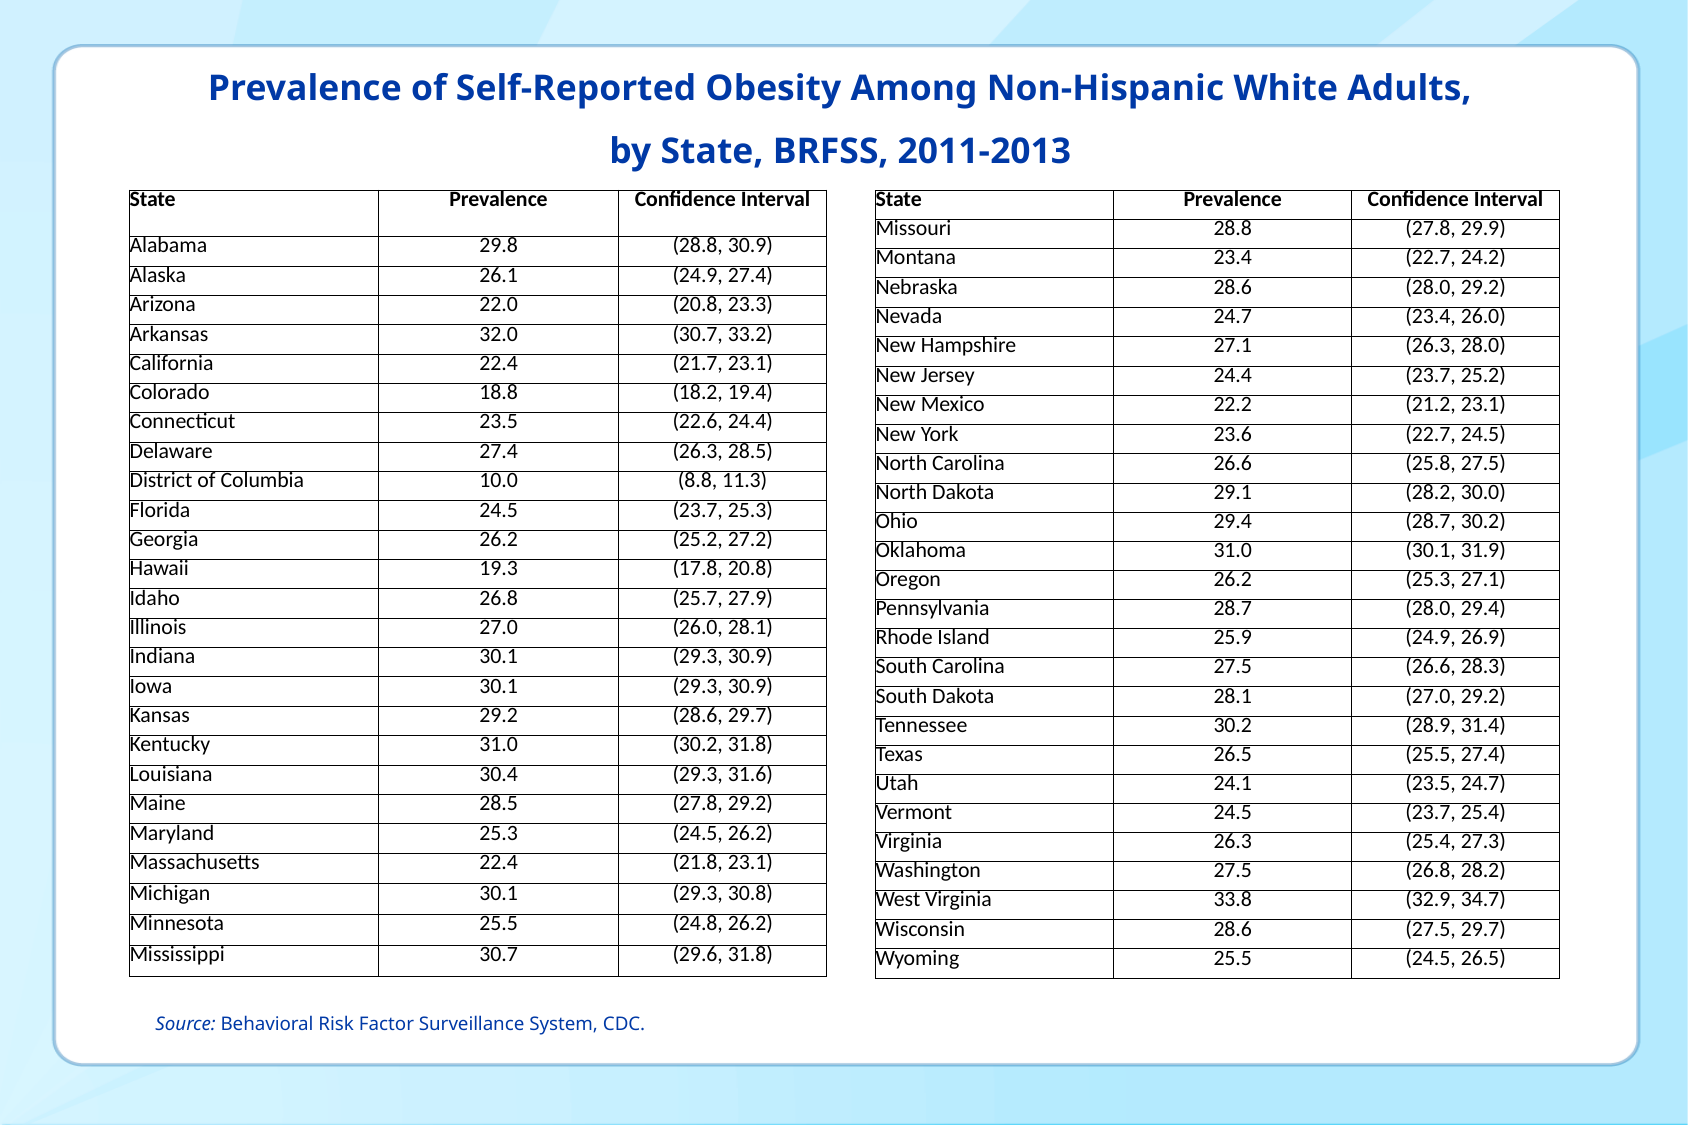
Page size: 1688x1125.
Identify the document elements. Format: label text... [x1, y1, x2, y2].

table_cell New York [876, 425, 1113, 453]
table_cell (24.9, 27.4) [619, 267, 826, 295]
table_cell (28.0, 29.4) [1352, 600, 1559, 628]
table_cell Utah [876, 775, 1113, 803]
table_cell (23.4, 26.0) [1352, 308, 1559, 336]
table_cell (29.3, 30.9) [619, 677, 826, 706]
table_cell (28.7, 30.2) [1352, 513, 1559, 541]
table_cell (22.6, 24.4) [619, 413, 826, 442]
table_cell Louisiana [130, 766, 378, 794]
table_cell (25.7, 27.9) [619, 589, 826, 618]
table_cell (28.9, 31.4) [1352, 717, 1559, 745]
table_cell 23.5 [379, 413, 618, 442]
table_cell (30.2, 31.8) [619, 736, 826, 765]
table_cell Alabama [130, 237, 378, 266]
table_cell 24.5 [379, 501, 618, 530]
table_cell District of Columbia [130, 472, 378, 500]
table_cell (25.2, 27.2) [619, 531, 826, 559]
table_cell 26.6 [1114, 454, 1351, 483]
table_cell 30.2 [1114, 717, 1351, 745]
table_cell 28.1 [1114, 687, 1351, 716]
table_cell (26.3, 28.5) [619, 443, 826, 471]
table_cell Missouri [876, 220, 1113, 248]
table_cell (30.7, 33.2) [619, 325, 826, 354]
table_cell 18.8 [379, 384, 618, 412]
table_cell North Dakota [876, 484, 1113, 512]
table_cell 19.3 [379, 560, 618, 588]
table_cell (30.1, 31.9) [1352, 542, 1559, 570]
table_cell (25.3, 27.1) [1352, 571, 1559, 599]
table_cell (20.8, 23.3) [619, 296, 826, 324]
table_cell Mississippi [130, 946, 378, 976]
table_cell 32.0 [379, 325, 618, 354]
table_cell Alaska [130, 267, 378, 295]
table_cell (29.3, 31.6) [619, 766, 826, 794]
table_cell Oklahoma [876, 542, 1113, 570]
table_cell West Virginia [876, 891, 1113, 919]
table_cell 23.6 [1114, 425, 1351, 453]
table_cell Wyoming [876, 949, 1113, 978]
table_cell Delaware [130, 443, 378, 471]
table_cell (18.2, 19.4) [619, 384, 826, 412]
table_cell South Dakota [876, 687, 1113, 716]
table_cell Hawaii [130, 560, 378, 588]
table_cell Ohio [876, 513, 1113, 541]
table_cell 25.5 [379, 915, 618, 945]
table_cell (22.7, 24.5) [1352, 425, 1559, 453]
table_cell 28.6 [1114, 920, 1351, 948]
table_cell (22.7, 24.2) [1352, 249, 1559, 277]
table_cell California [130, 355, 378, 383]
table_cell South Carolina [876, 658, 1113, 686]
table_cell 25.3 [379, 824, 618, 853]
table_cell Texas [876, 746, 1113, 774]
table_cell (23.7, 25.3) [619, 501, 826, 530]
table_cell (28.6, 29.7) [619, 707, 826, 735]
table_cell 10.0 [379, 472, 618, 500]
table_cell 24.7 [1114, 308, 1351, 336]
table_cell (24.8, 26.2) [619, 915, 826, 945]
table_cell (26.8, 28.2) [1352, 862, 1559, 890]
table_cell (28.2, 30.0) [1352, 484, 1559, 512]
table_cell (23.7, 25.4) [1352, 804, 1559, 832]
table_cell (29.6, 31.8) [619, 946, 826, 976]
table_cell Pennsylvania [876, 600, 1113, 628]
table_cell (27.0, 29.2) [1352, 687, 1559, 716]
table_cell 26.2 [1114, 571, 1351, 599]
table_cell (26.3, 28.0) [1352, 337, 1559, 366]
table_cell Virginia [876, 833, 1113, 861]
table_cell (27.5, 29.7) [1352, 920, 1559, 948]
table_cell Arkansas [130, 325, 378, 354]
list Source: Behavioral Risk Factor Surveillance System, CDC. [84, 879, 1604, 1071]
table_cell Massachusetts [130, 854, 378, 883]
table_cell 29.8 [379, 237, 618, 266]
table_cell Washington [876, 862, 1113, 890]
table_cell 29.2 [379, 707, 618, 735]
table_cell 26.8 [379, 589, 618, 618]
table_cell (28.0, 29.2) [1352, 278, 1559, 307]
table_cell (24.9, 26.9) [1352, 629, 1559, 657]
table_cell 22.2 [1114, 396, 1351, 424]
table_cell 27.0 [379, 619, 618, 647]
table_cell (21.8, 23.1) [619, 854, 826, 883]
table_cell (27.8, 29.2) [619, 795, 826, 823]
table_cell 22.4 [379, 355, 618, 383]
table_cell Maine [130, 795, 378, 823]
table_cell Georgia [130, 531, 378, 559]
table_cell 26.3 [1114, 833, 1351, 861]
table_cell 26.2 [379, 531, 618, 559]
table_cell 30.1 [379, 648, 618, 676]
table_cell 28.5 [379, 795, 618, 823]
table_cell 28.7 [1114, 600, 1351, 628]
table_cell Indiana [130, 648, 378, 676]
table_cell Tennessee [876, 717, 1113, 745]
table_cell 24.5 [1114, 804, 1351, 832]
table_cell Kansas [130, 707, 378, 735]
table_cell (17.8, 20.8) [619, 560, 826, 588]
table_cell Arizona [130, 296, 378, 324]
table_cell (26.6, 28.3) [1352, 658, 1559, 686]
table_cell Rhode Island [876, 629, 1113, 657]
table_cell New Mexico [876, 396, 1113, 424]
table_cell Minnesota [130, 915, 378, 945]
table_cell 31.0 [379, 736, 618, 765]
table_cell 28.8 [1114, 220, 1351, 248]
table_cell 24.4 [1114, 367, 1351, 395]
table_cell Vermont [876, 804, 1113, 832]
table_cell 30.1 [379, 677, 618, 706]
table_cell New Hampshire [876, 337, 1113, 366]
table_cell (23.5, 24.7) [1352, 775, 1559, 803]
table_cell Nevada [876, 308, 1113, 336]
table_cell New Jersey [876, 367, 1113, 395]
table_cell (24.5, 26.5) [1352, 949, 1559, 978]
table_cell 26.1 [379, 267, 618, 295]
table_cell 31.0 [1114, 542, 1351, 570]
table_header State [876, 191, 1113, 219]
table_header Prevalence [379, 191, 618, 236]
table_header Confidence Interval [1352, 191, 1559, 219]
table_cell (25.5, 27.4) [1352, 746, 1559, 774]
table_cell (24.5, 26.2) [619, 824, 826, 853]
table_cell (23.7, 25.2) [1352, 367, 1559, 395]
table_cell Oregon [876, 571, 1113, 599]
table_cell Colorado [130, 384, 378, 412]
table_cell (32.9, 34.7) [1352, 891, 1559, 919]
table_cell 27.4 [379, 443, 618, 471]
table_cell Illinois [130, 619, 378, 647]
table_cell 24.1 [1114, 775, 1351, 803]
table_cell 30.1 [379, 884, 618, 914]
table_cell 27.5 [1114, 862, 1351, 890]
table_cell (29.3, 30.9) [619, 648, 826, 676]
table_cell Connecticut [130, 413, 378, 442]
table_cell Iowa [130, 677, 378, 706]
table_cell (26.0, 28.1) [619, 619, 826, 647]
table_cell 29.4 [1114, 513, 1351, 541]
table_cell (27.8, 29.9) [1352, 220, 1559, 248]
table_cell 33.8 [1114, 891, 1351, 919]
table_cell (28.8, 30.9) [619, 237, 826, 266]
table_cell (25.8, 27.5) [1352, 454, 1559, 483]
table_cell (21.7, 23.1) [619, 355, 826, 383]
table_cell Wisconsin [876, 920, 1113, 948]
table_cell Montana [876, 249, 1113, 277]
table_cell (8.8, 11.3) [619, 472, 826, 500]
table_cell 23.4 [1114, 249, 1351, 277]
table_cell 27.1 [1114, 337, 1351, 366]
table_cell 26.5 [1114, 746, 1351, 774]
title Prevalence of Self-Reported Obesity Among Non-Hispanic White Adults, by State, BRFSS, 2011-2013 [65, 68, 1616, 178]
table_cell 29.1 [1114, 484, 1351, 512]
table_header Confidence Interval [619, 191, 826, 236]
table_cell (29.3, 30.8) [619, 884, 826, 914]
table_cell Idaho [130, 589, 378, 618]
table_cell 28.6 [1114, 278, 1351, 307]
table_cell North Carolina [876, 454, 1113, 483]
table_cell 22.0 [379, 296, 618, 324]
table_cell Michigan [130, 884, 378, 914]
table_cell 22.4 [379, 854, 618, 883]
table_cell (21.2, 23.1) [1352, 396, 1559, 424]
table_cell 25.5 [1114, 949, 1351, 978]
table_cell 30.7 [379, 946, 618, 976]
picture [0, 0, 1688, 1125]
table_cell Maryland [130, 824, 378, 853]
table_header State [130, 191, 378, 236]
table_cell Nebraska [876, 278, 1113, 307]
table_cell 27.5 [1114, 658, 1351, 686]
table_cell 25.9 [1114, 629, 1351, 657]
table_cell (25.4, 27.3) [1352, 833, 1559, 861]
table_cell Kentucky [130, 736, 378, 765]
table_cell 30.4 [379, 766, 618, 794]
table_cell Florida [130, 501, 378, 530]
table_header Prevalence [1114, 191, 1351, 219]
